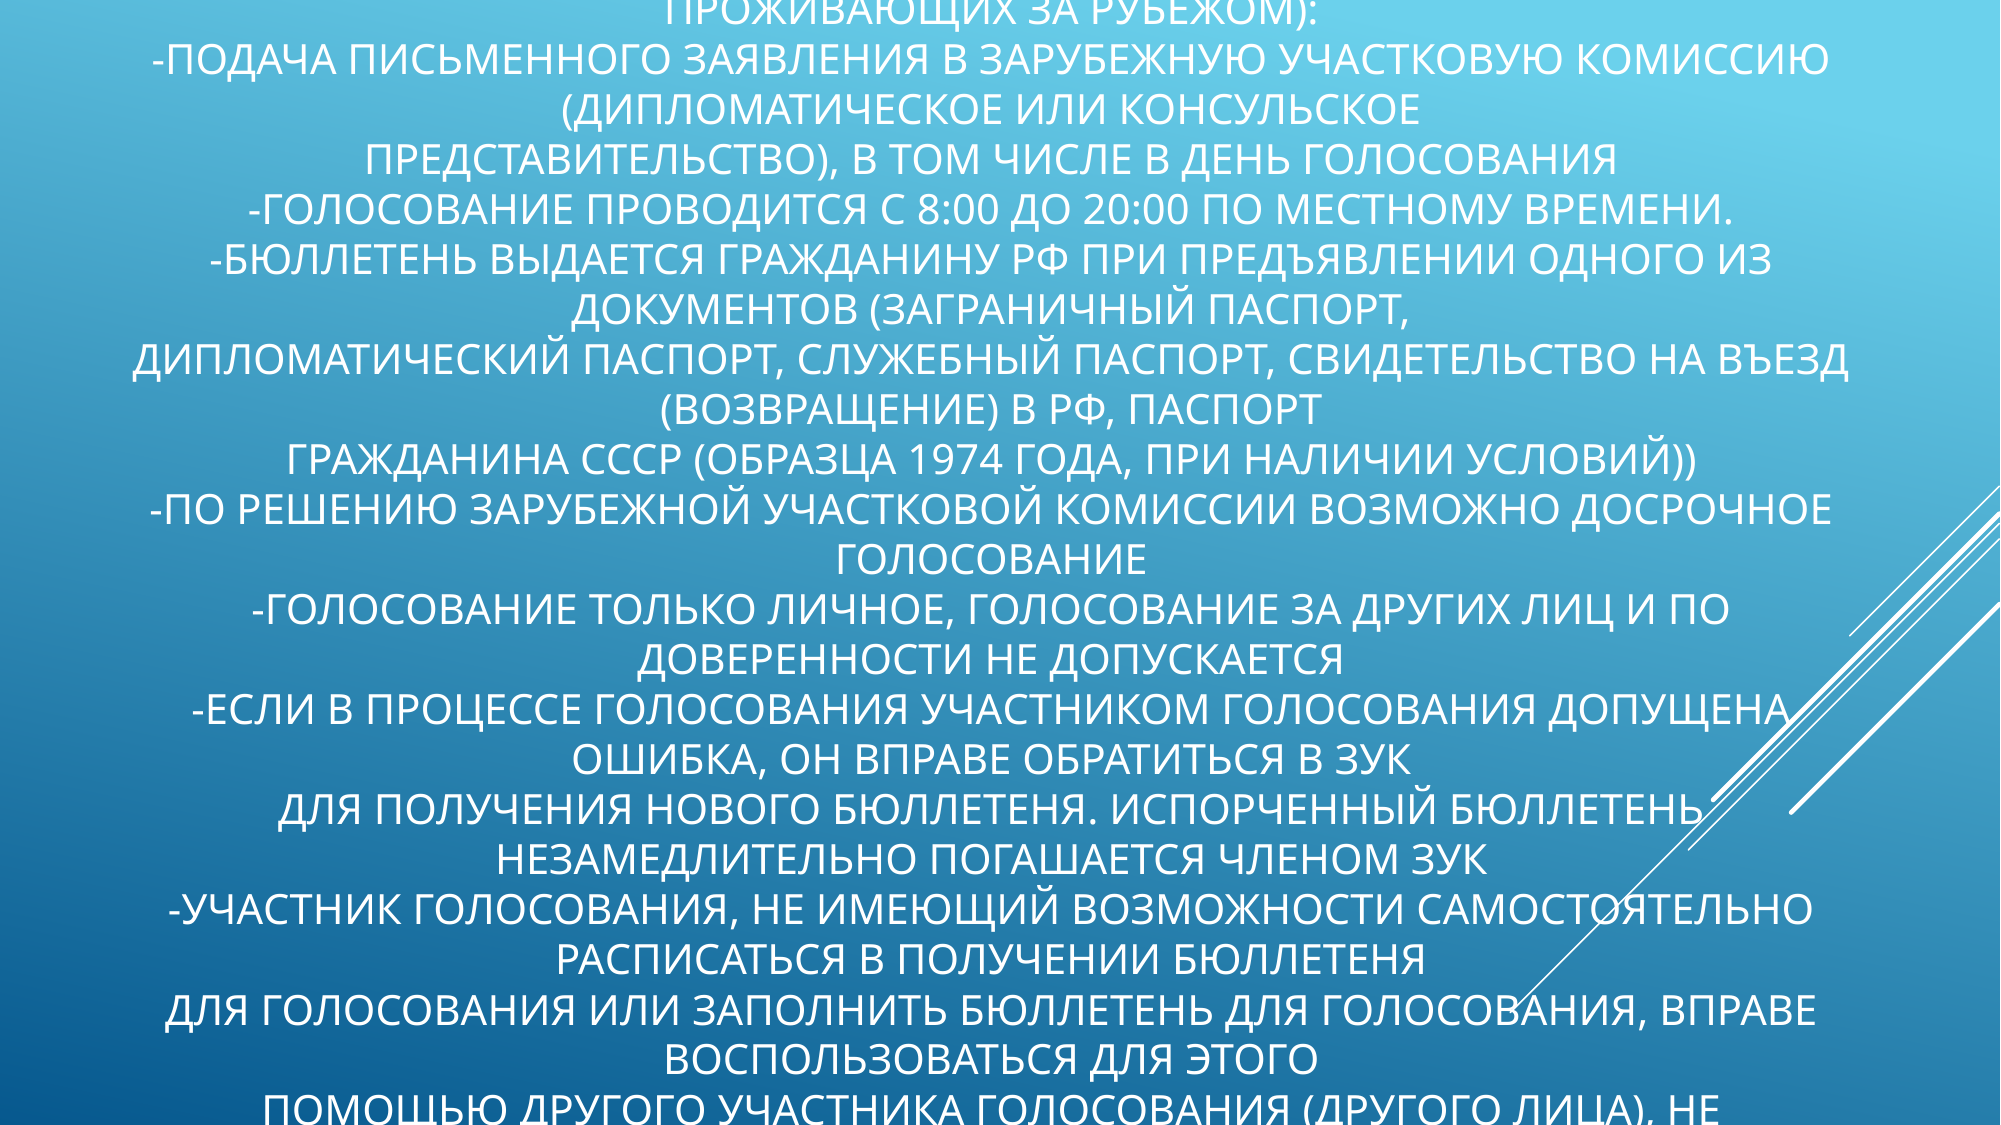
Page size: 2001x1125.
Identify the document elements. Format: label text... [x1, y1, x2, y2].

title Конституционная реформа 2020: некоторые процедурные аспекты Порядок участие в общероссийском голосовании (для граждан, проживающих за рубежом): -Подача письменного заявления в зарубежную участковую комиссию (дипломатическое или консульское представительство), в том числе в день голосования -Голосование проводится с 8:00 до 20:00 по местному времени. -Бюллетень выдается гражданину РФ при предъявлении одного из документов (заграничный паспорт, дипломатический паспорт, служебный паспорт, свидетельство на въезд (возвращение) в РФ, паспорт гражданина СССР (образца 1974 года, при наличии условий)) -По решению зарубежной участковой комиссии возможно досрочное голосование -Голосование только личное, голосование за других лиц и по доверенности не допускается -Если в процессе голосования участником голосования допущена ошибка, он вправе обратиться в ЗУК для получения нового бюллетеня. Испорченный бюллетень незамедлительно погашается членом ЗУК -Участник голосования, не имеющий возможности самостоятельно расписаться в получении бюллетеня для голосования или заполнить бюллетень для голосования, вправе воспользоваться для этого помощью другого участника голосования (другого лица), не являющегося членом комиссии, наблюдателем, представителем СМИ. -Предусматривается возможность голосования на дому (по заявлению – до 17:00 дня голосования) [112, 79, 1871, 1037]
